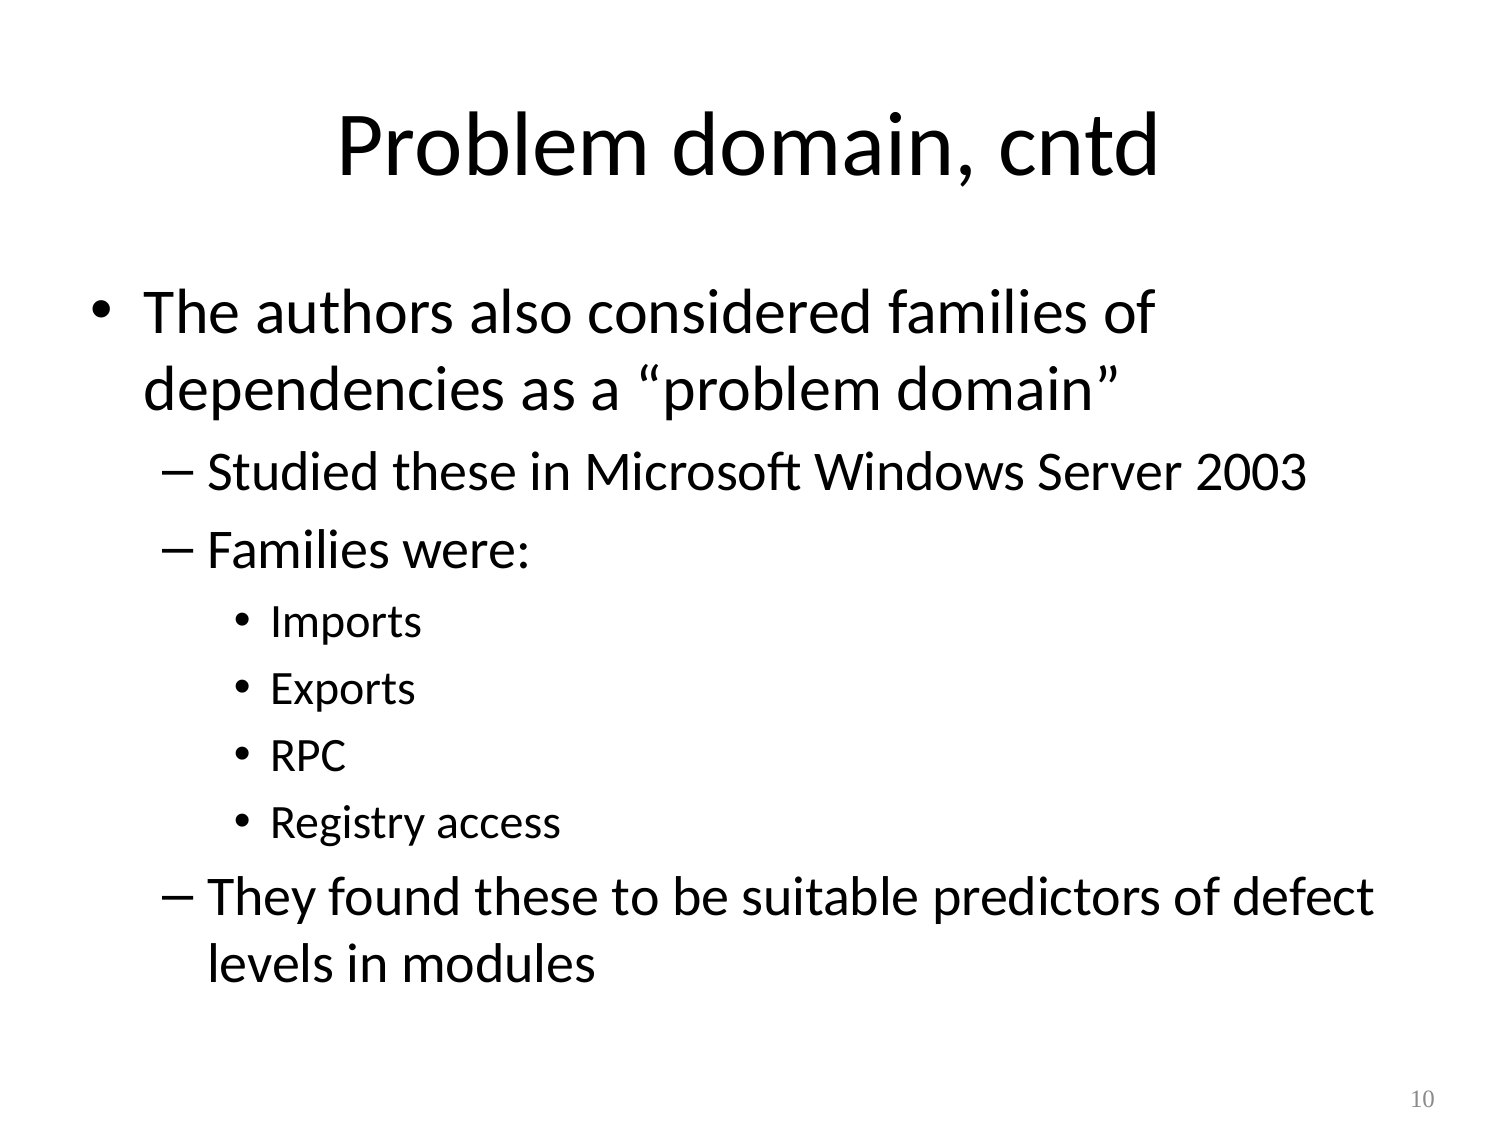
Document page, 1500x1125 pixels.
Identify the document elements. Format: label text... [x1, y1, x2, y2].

list The authors also considered families of dependencies as a “problem domain” Studied these in Microsoft Windows Server 2003 Families were: Imports Exports RPC Registry access They found these to be suitable predictors of defect levels in modules [75, 262, 1425, 1005]
title Problem domain, cntd [75, 45, 1425, 233]
